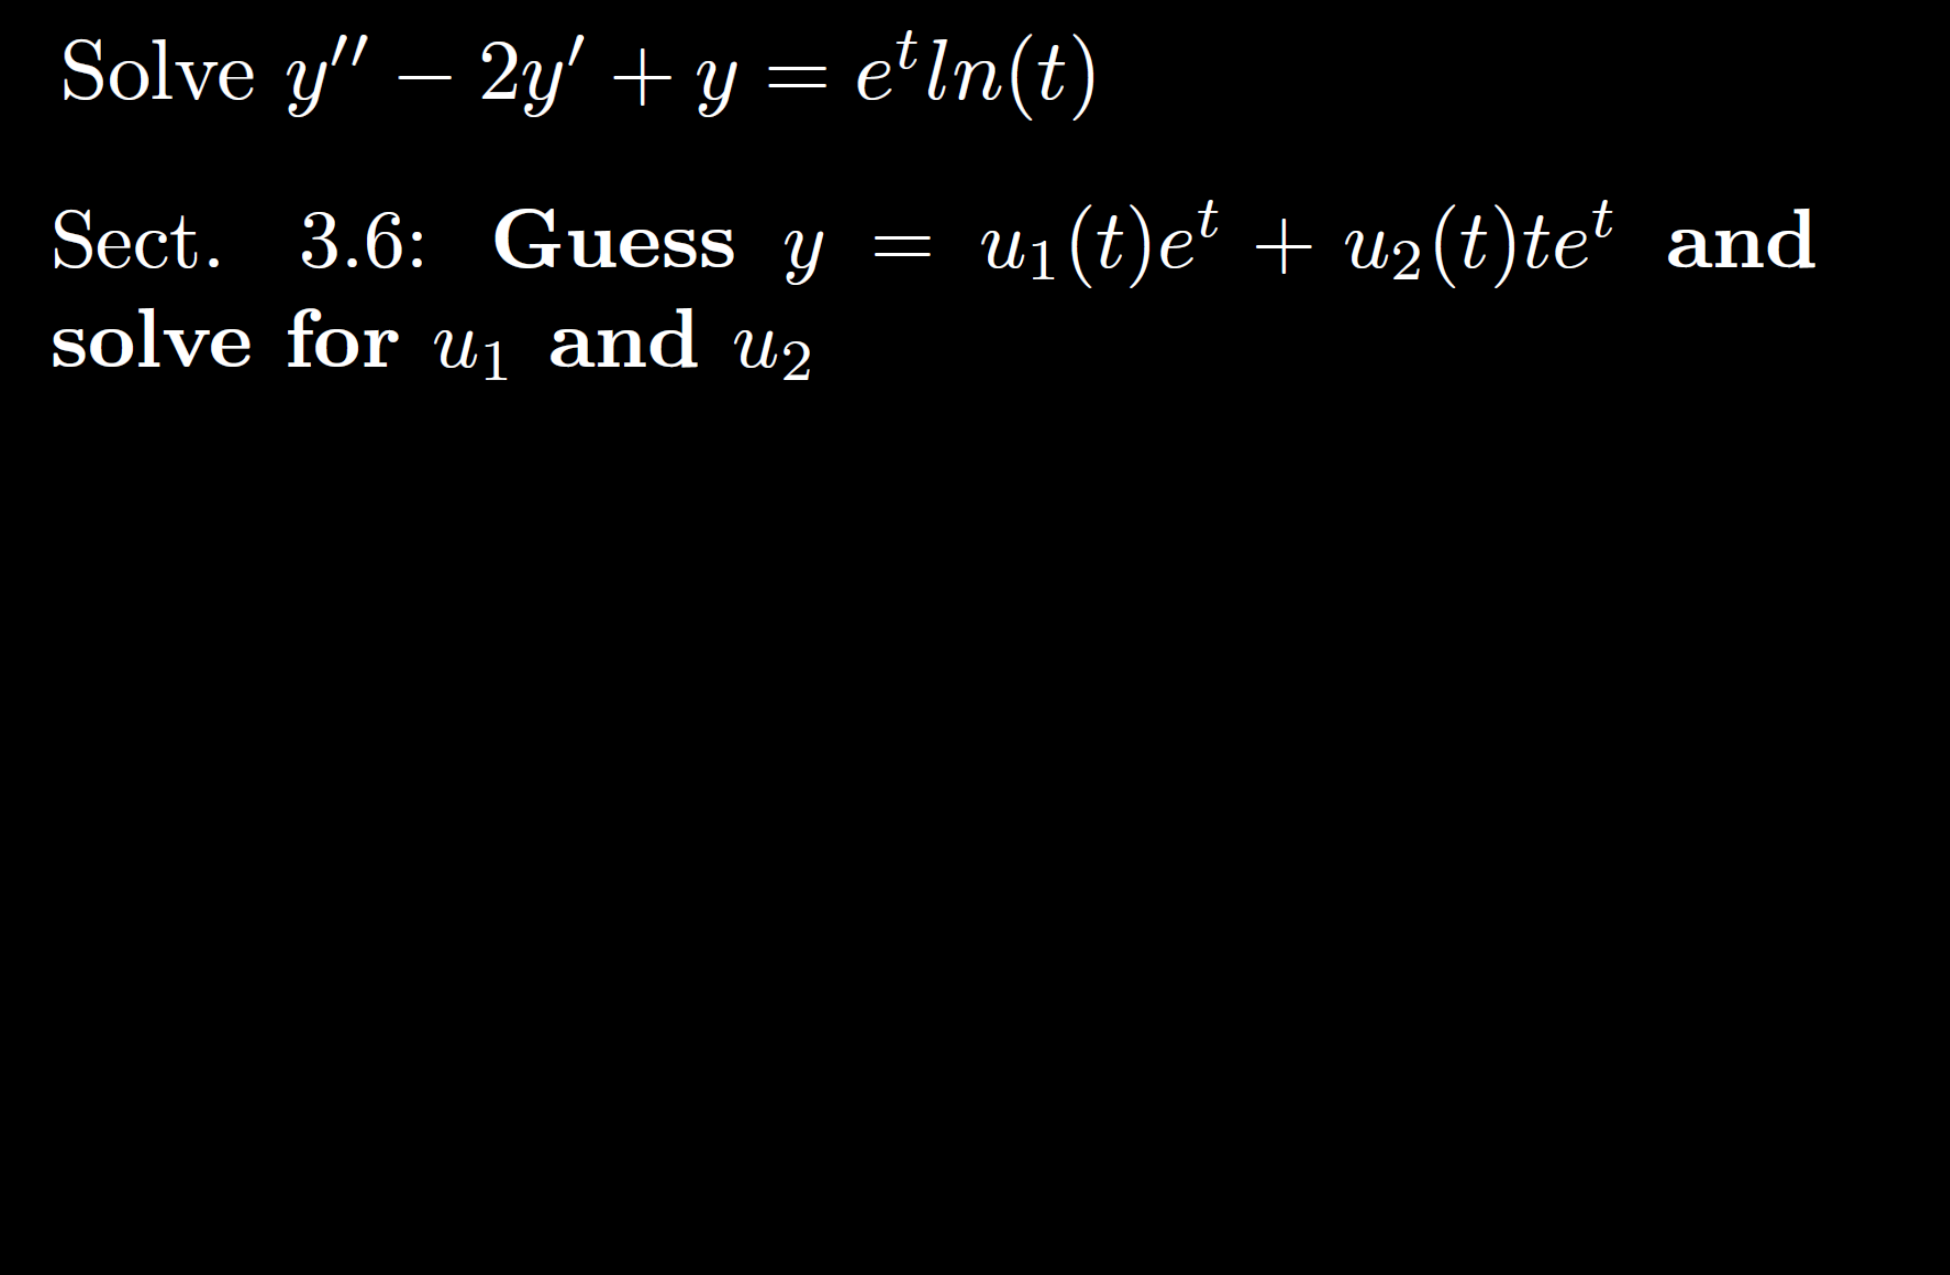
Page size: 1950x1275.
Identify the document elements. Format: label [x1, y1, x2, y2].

picture [11, 191, 1888, 390]
picture [11, 5, 1139, 163]
